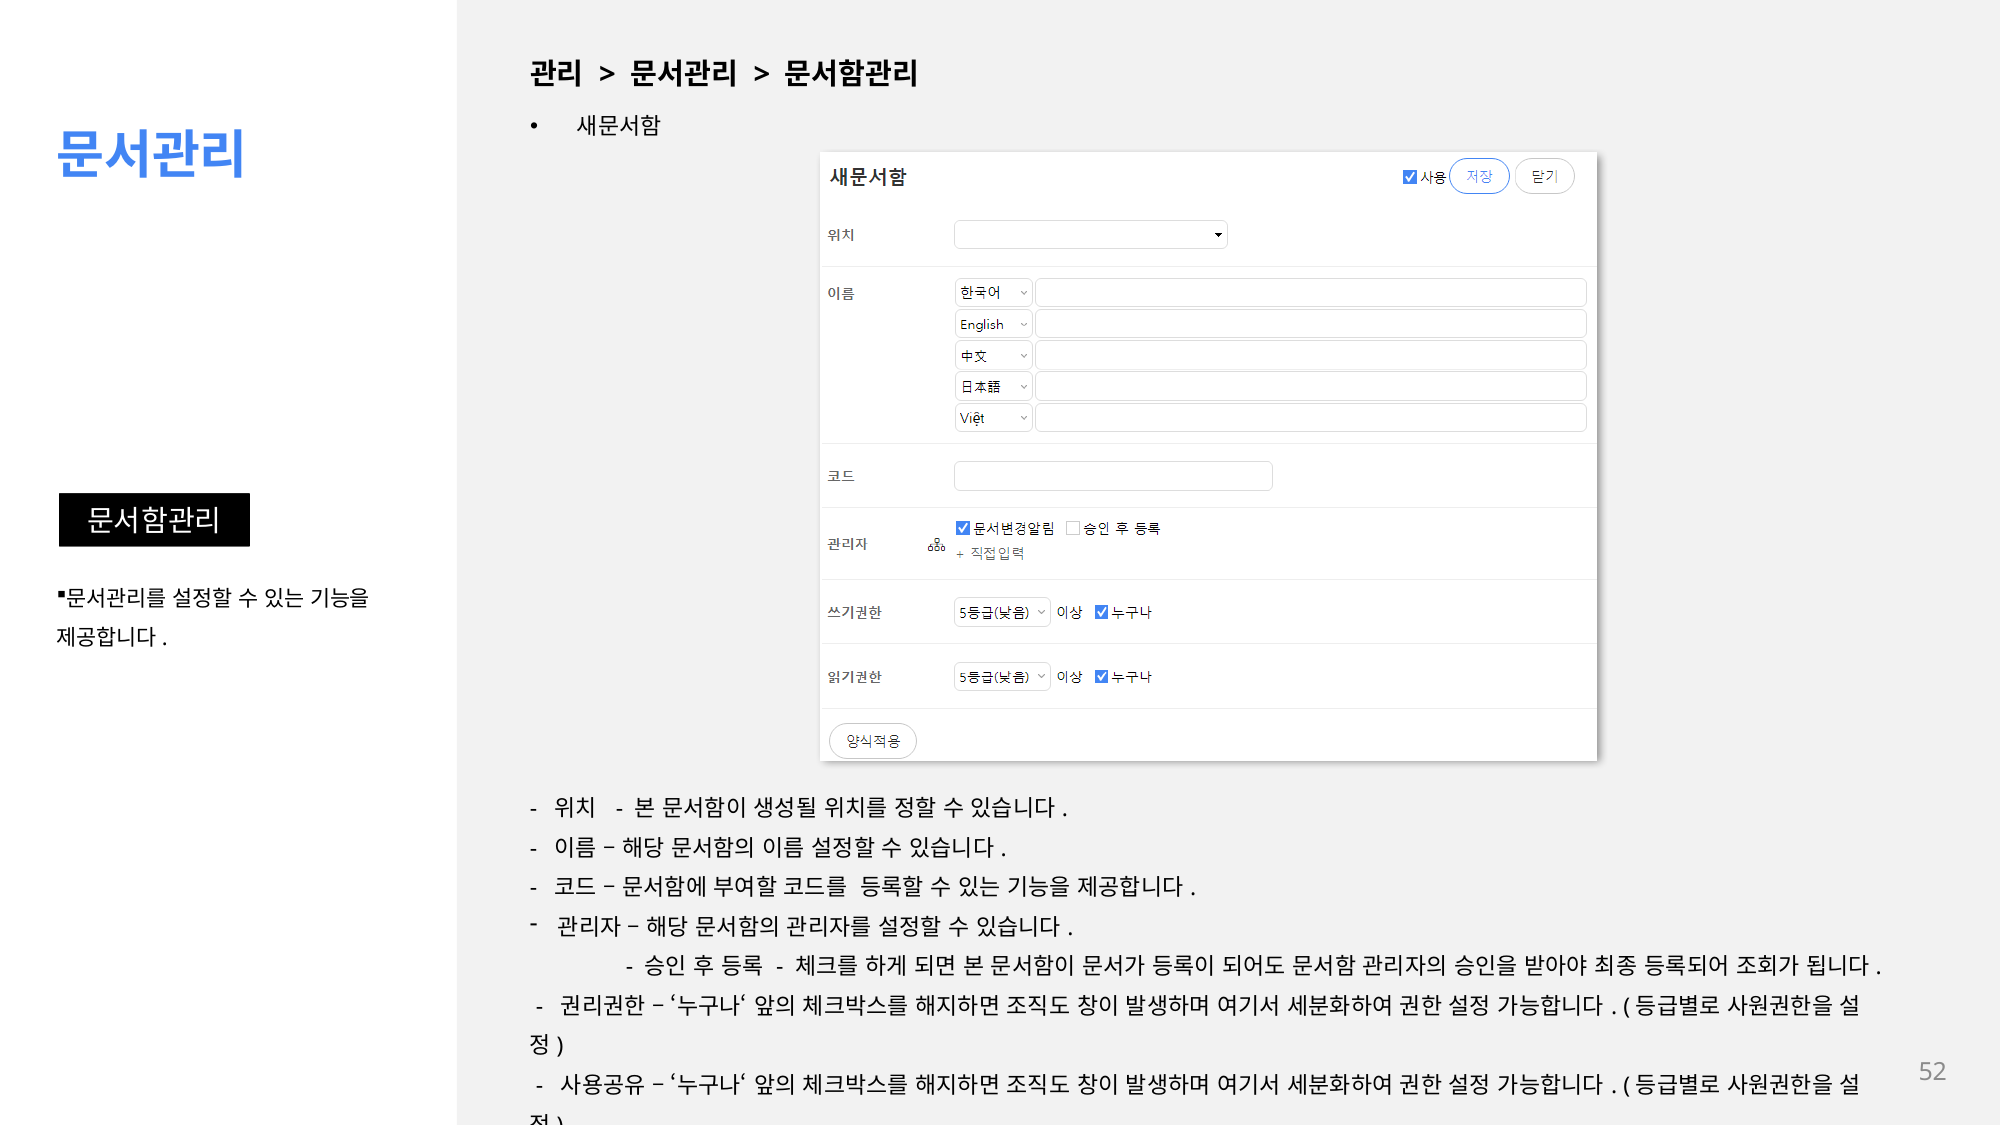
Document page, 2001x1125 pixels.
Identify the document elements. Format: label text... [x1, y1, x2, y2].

text_box - 위치 - 본 문서함이 생성될 위치를 정할 수 있습니다. - 이름 – 해당 문서함의 이름 설정할 수 있습니다. - 코드 – 문서함에 부여할 코드를 등록할 수 있는 기능을 제공합니다. 관리자 – 해당 문서함의 관리자를 설정할 수 있습니다. - 승인 후 등록 - 체크를 하게 되면 본 문서함이 문서가 등록이 되어도 문서함 관리자의 승인을 받아야 최종 등록되어 조회가 됩니다. - 권리권한 – ‘누구나‘ 앞의 체크박스를 해지하면 조직도 창이 발생하며 여기서 세분화하여 권한 설정 가능합니다. (등급별로 사원권한을 설정) - 사용공유 – ‘누구나‘ 앞의 체크박스를 해지하면 조직도 창이 발생하며 여기서 세분화하여 권한 설정 가능합니다. (등급별로 사원권한을 설정) [515, 774, 1902, 1125]
text_box 관리 > 문서관리 > 문서함관리 [515, 30, 1206, 90]
text_box 문서관리를 설정할 수 있는 기능을 제공합니다. [41, 563, 457, 657]
text_box 문서함관리 [58, 492, 251, 548]
text_box 새문서함 [515, 90, 1921, 147]
picture [820, 152, 1597, 761]
text_box 문서관리 [41, 114, 410, 192]
